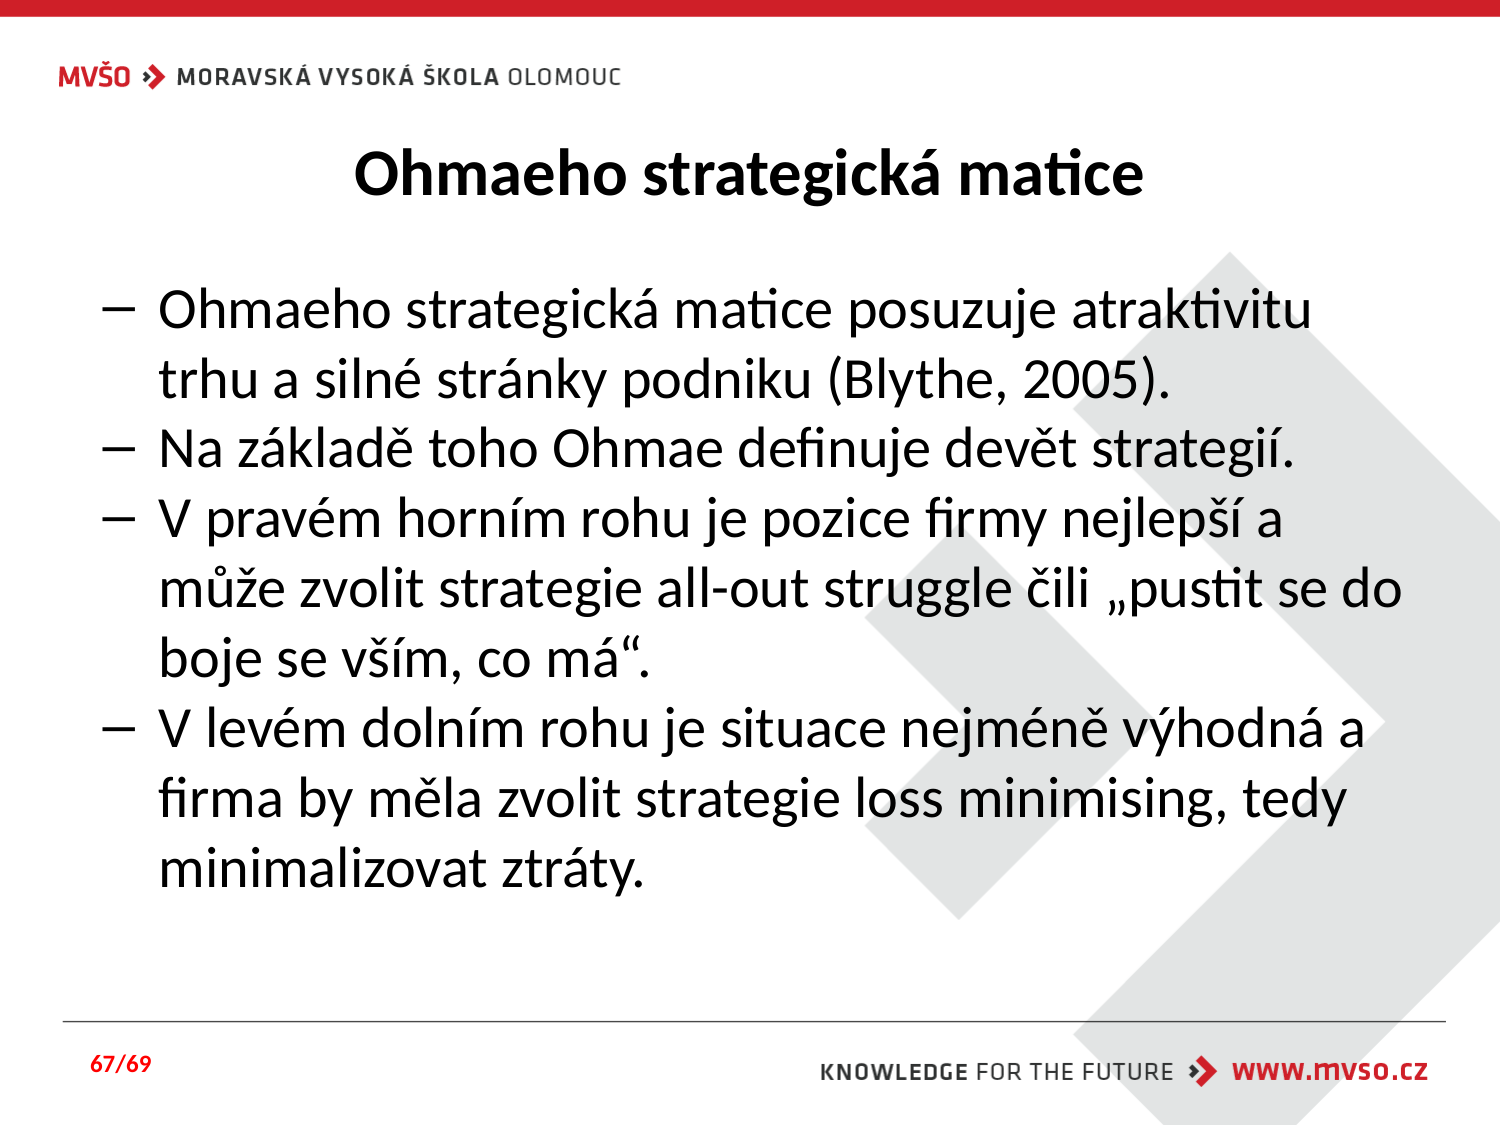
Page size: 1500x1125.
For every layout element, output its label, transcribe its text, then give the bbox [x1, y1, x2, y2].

picture [0, 0, 1500, 1125]
text_box 67/69 [74, 1040, 213, 1085]
title Ohmaeho strategická matice [75, 75, 1425, 262]
list Ohmaeho strategická matice posuzuje atraktivitu trhu a silné stránky podniku (Blythe, 2005). Na základě toho Ohmae definuje devět strategií. V pravém horním rohu je pozice firmy nejlepší a může zvolit strategie all-out struggle čili „pustit se do boje se vším, co má“. V levém dolním rohu je situace nejméně výhodná a firma by měla zvolit strategie loss minimising, tedy minimalizovat ztráty. [75, 262, 1425, 1026]
